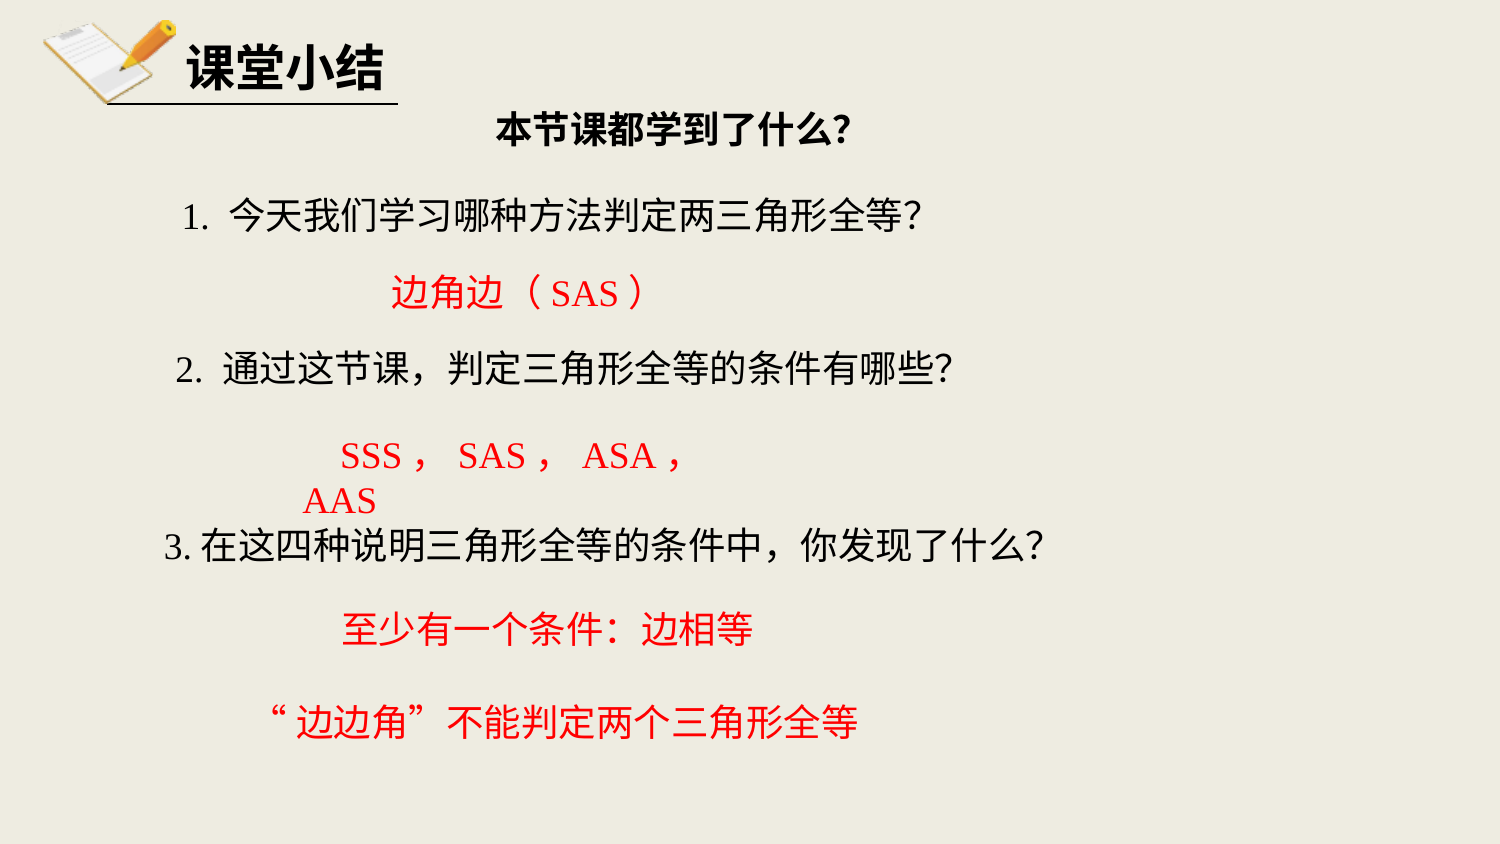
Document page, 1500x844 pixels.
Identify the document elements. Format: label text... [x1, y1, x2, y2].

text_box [43, 19, 402, 105]
text_box 3.在这四种说明三角形全等的条件中，你发现了什么？ [148, 514, 1125, 575]
text_box 1. 今天我们学习哪种方法判定两三角形全等？ [166, 184, 1063, 245]
text_box 边角边（SAS） [342, 261, 888, 322]
text_box SSS，SAS，ASA，AAS [287, 423, 754, 514]
text_box 至少有一个条件：边相等 [274, 598, 1096, 659]
text_box 本节课都学到了什么？ [480, 98, 891, 159]
text_box 2. 通过这节课，判定三角形全等的条件有哪些？ [160, 337, 1125, 398]
text_box “边边角”不能判定两个三角形全等 [235, 691, 1096, 752]
